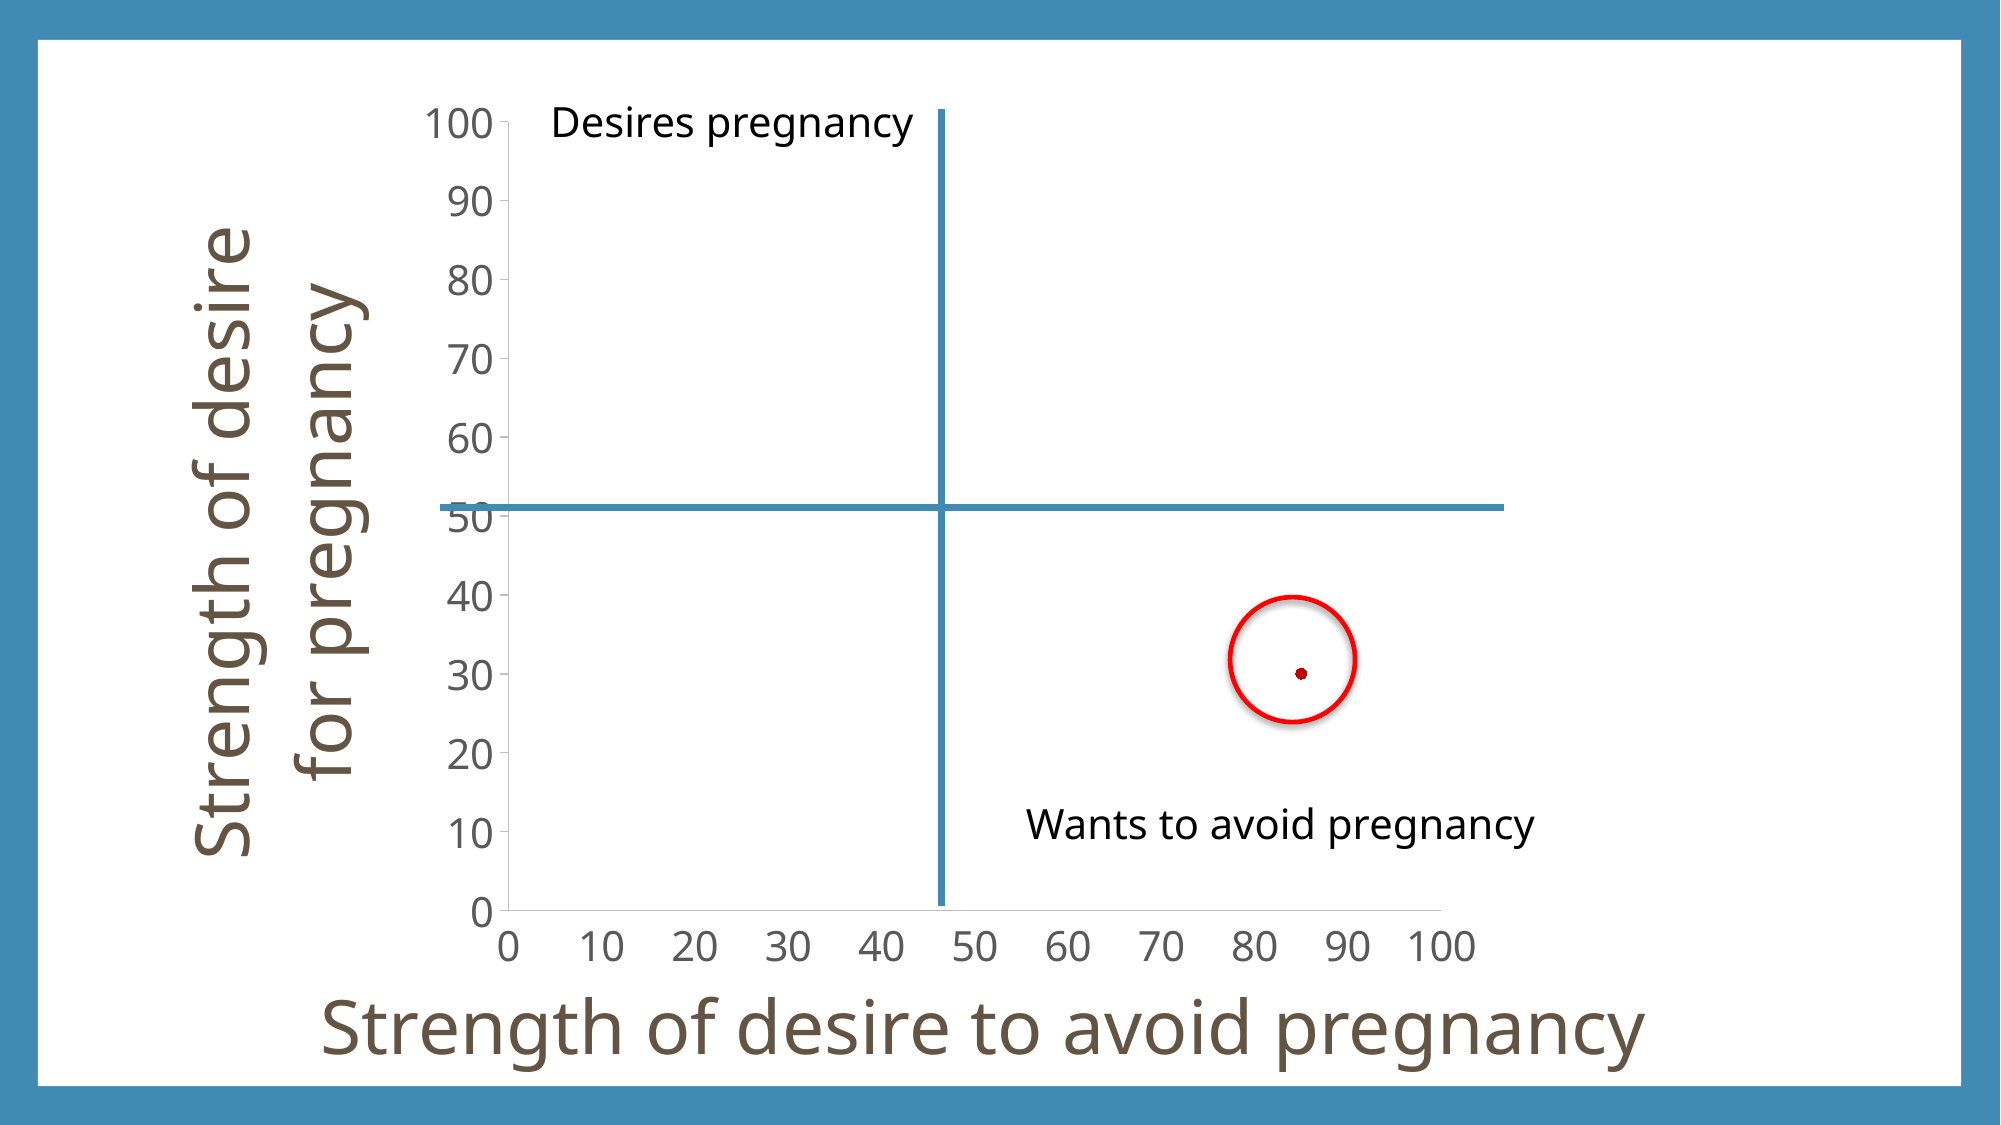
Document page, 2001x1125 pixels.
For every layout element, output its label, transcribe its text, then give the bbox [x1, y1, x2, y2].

chart [120, 74, 1505, 993]
text_box Wants to avoid pregnancy [1509, 790, 1550, 855]
text_box Strength of desire to avoid pregnancy [305, 971, 1662, 1077]
